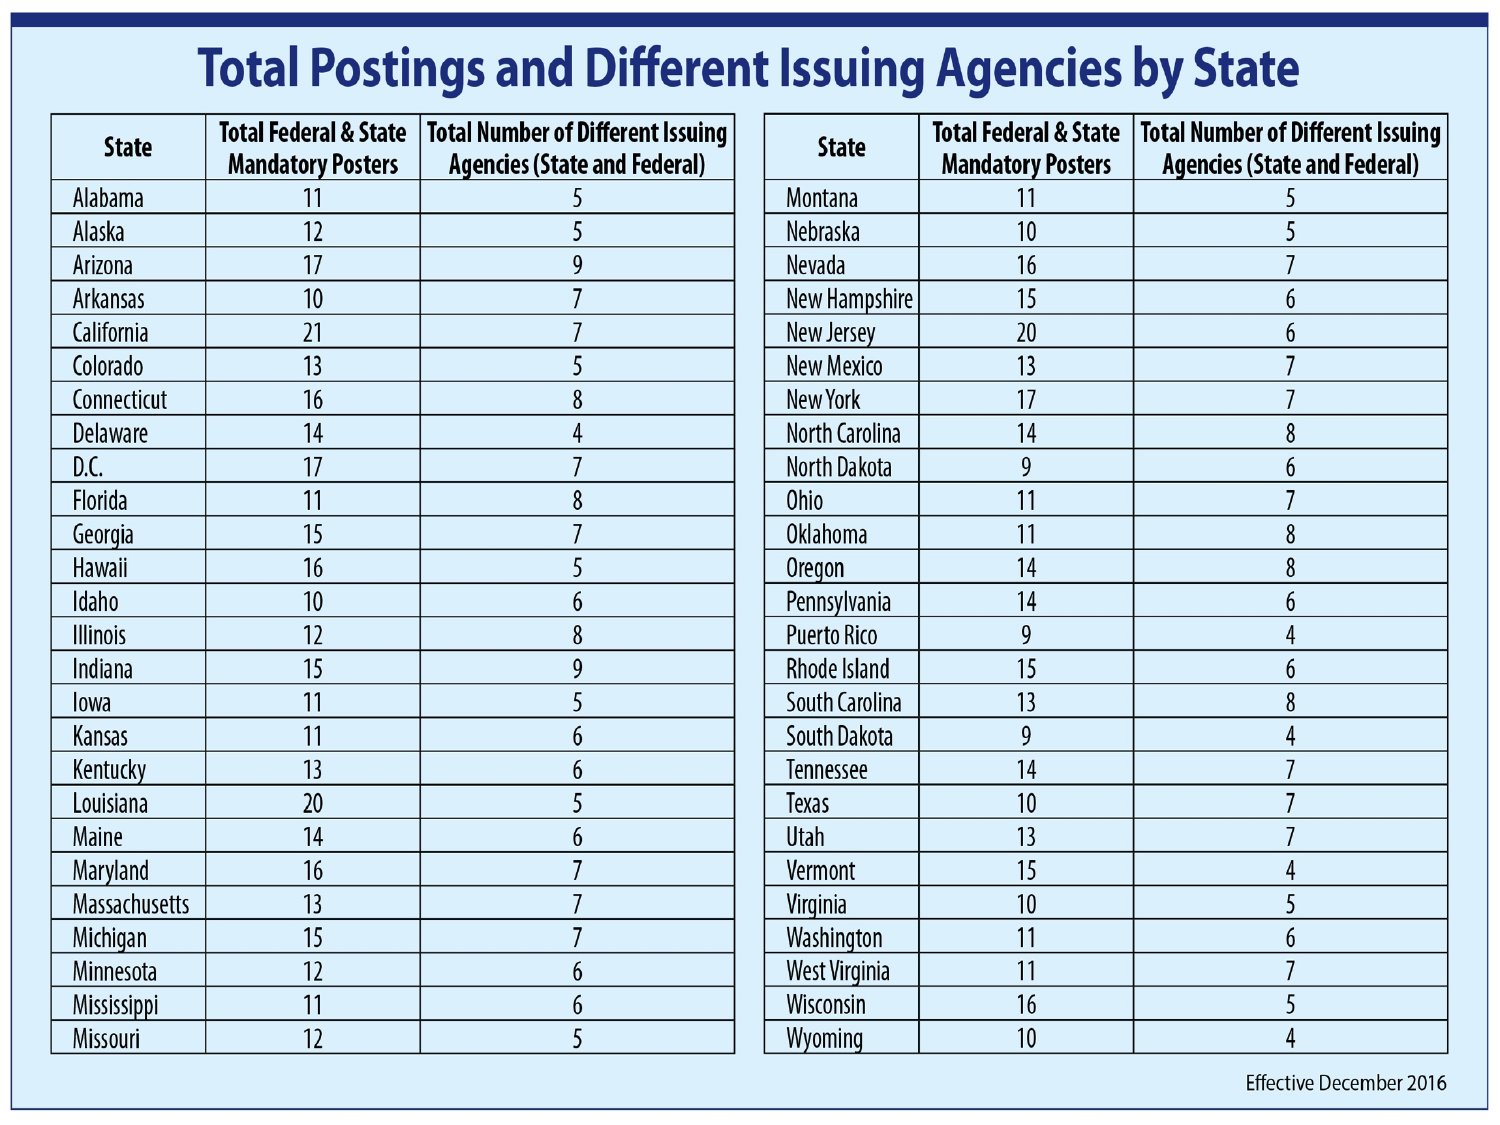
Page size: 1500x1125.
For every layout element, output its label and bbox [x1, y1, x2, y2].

list [0, 0, 1500, 1125]
